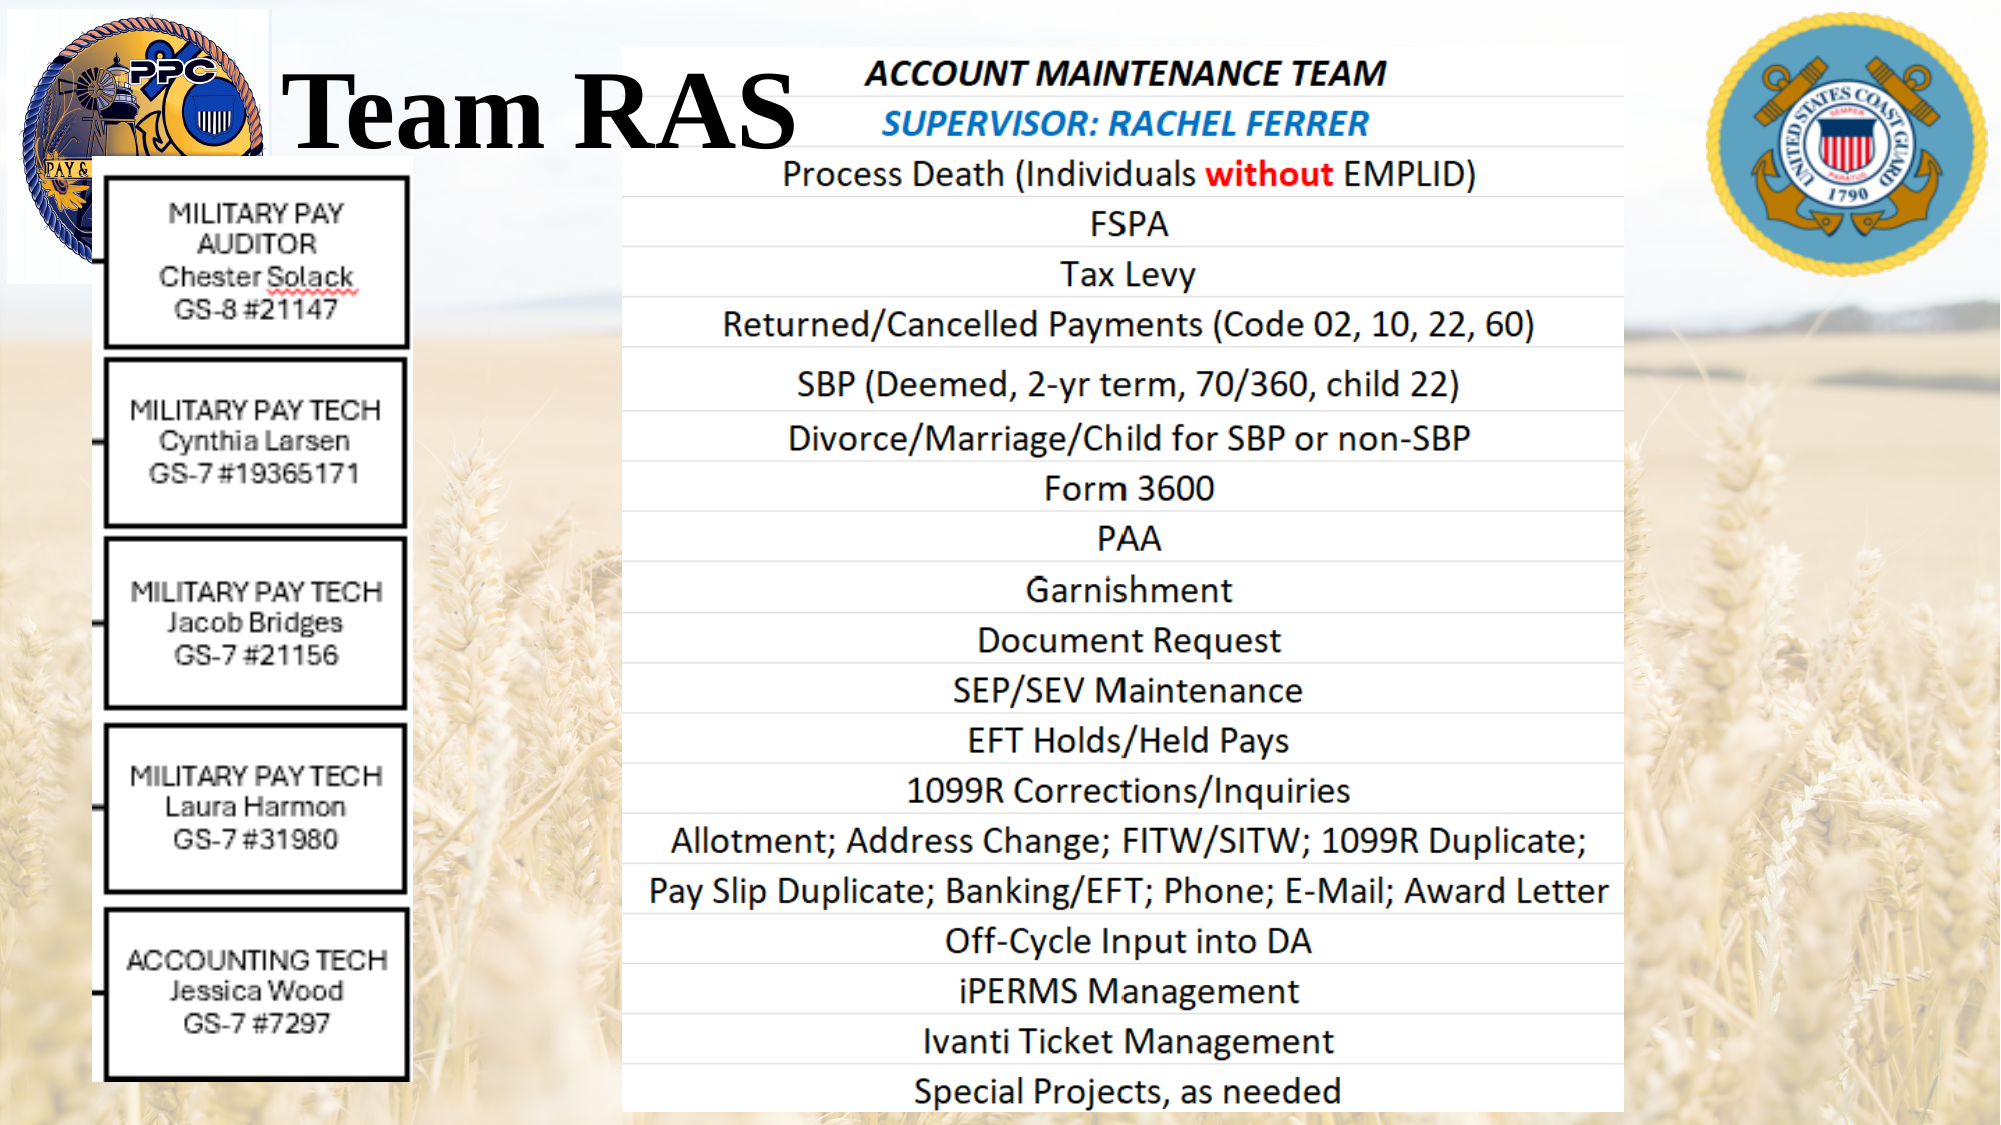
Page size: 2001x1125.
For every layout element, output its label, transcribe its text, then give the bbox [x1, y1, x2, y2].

title Team RAS [40, 3, 1766, 221]
picture [622, 47, 1624, 1112]
picture [1706, 12, 1988, 277]
picture [7, 9, 413, 1082]
